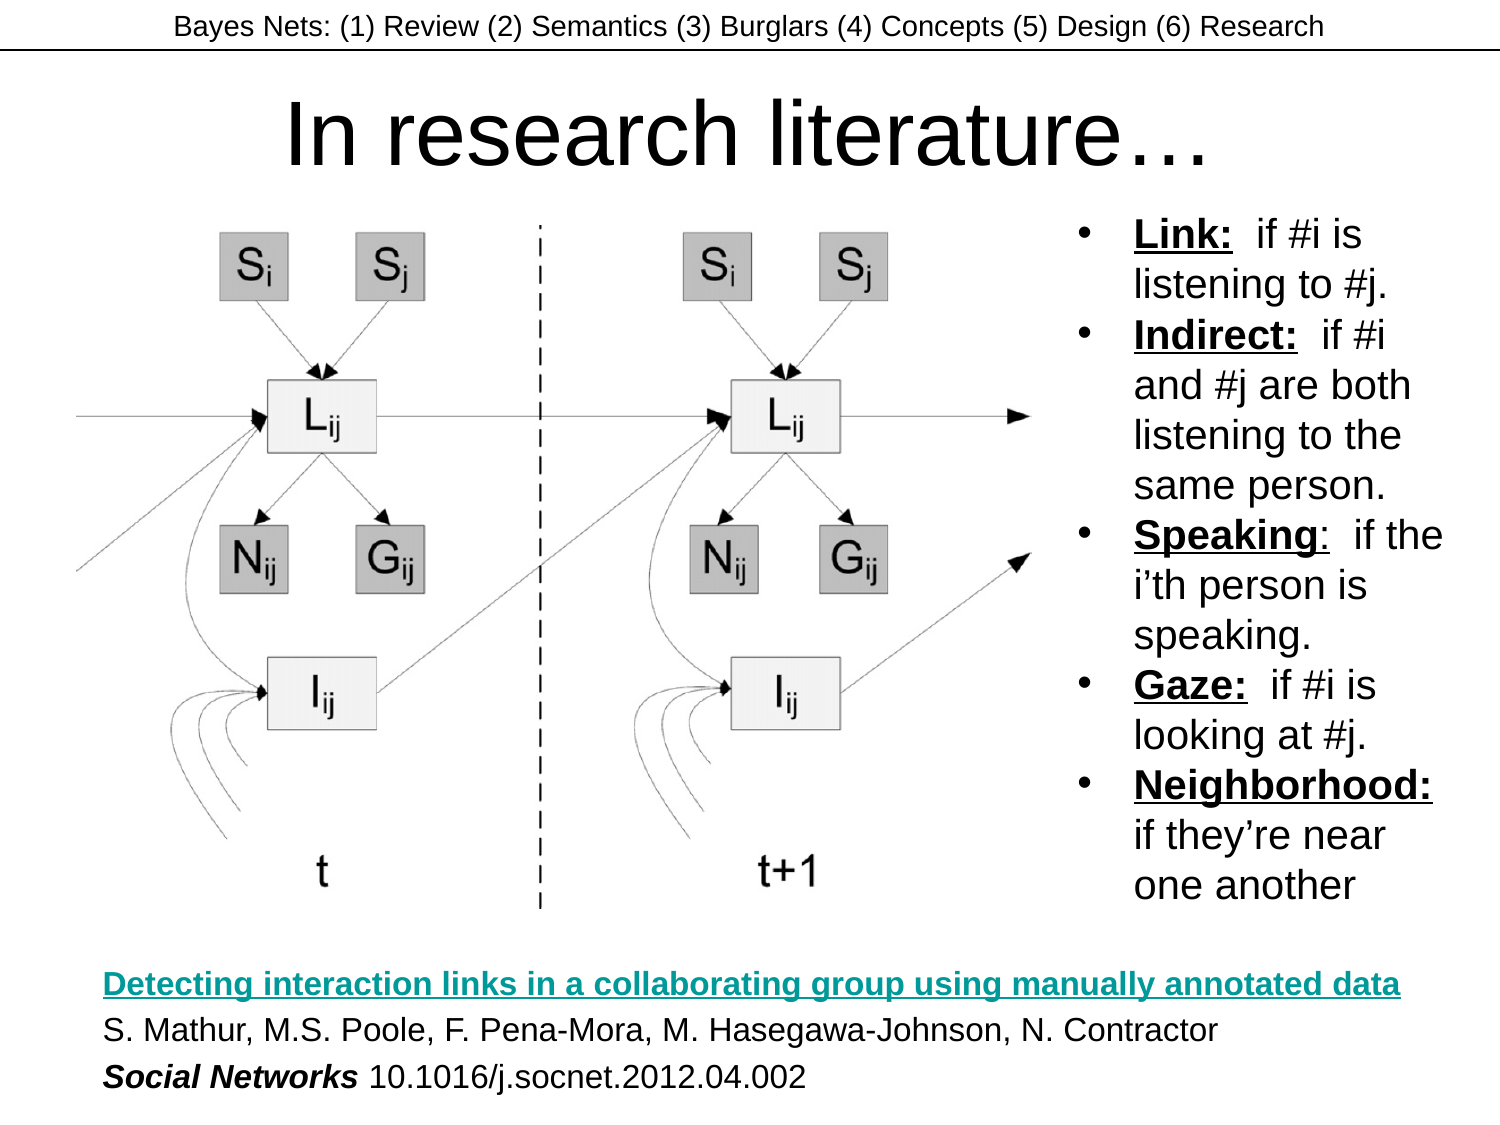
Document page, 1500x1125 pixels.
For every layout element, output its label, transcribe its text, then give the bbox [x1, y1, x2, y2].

title In research literature… [74, 69, 1426, 188]
picture [37, 225, 1051, 918]
list Detecting interaction links in a collaborating group using manually annotated data S. Mathur, M.S. Poole, F. Pena-Mora, M. Hasegawa-Johnson, N. Contractor Social Networks 10.1016/j.socnet.2012.04.002 [87, 953, 1451, 1113]
